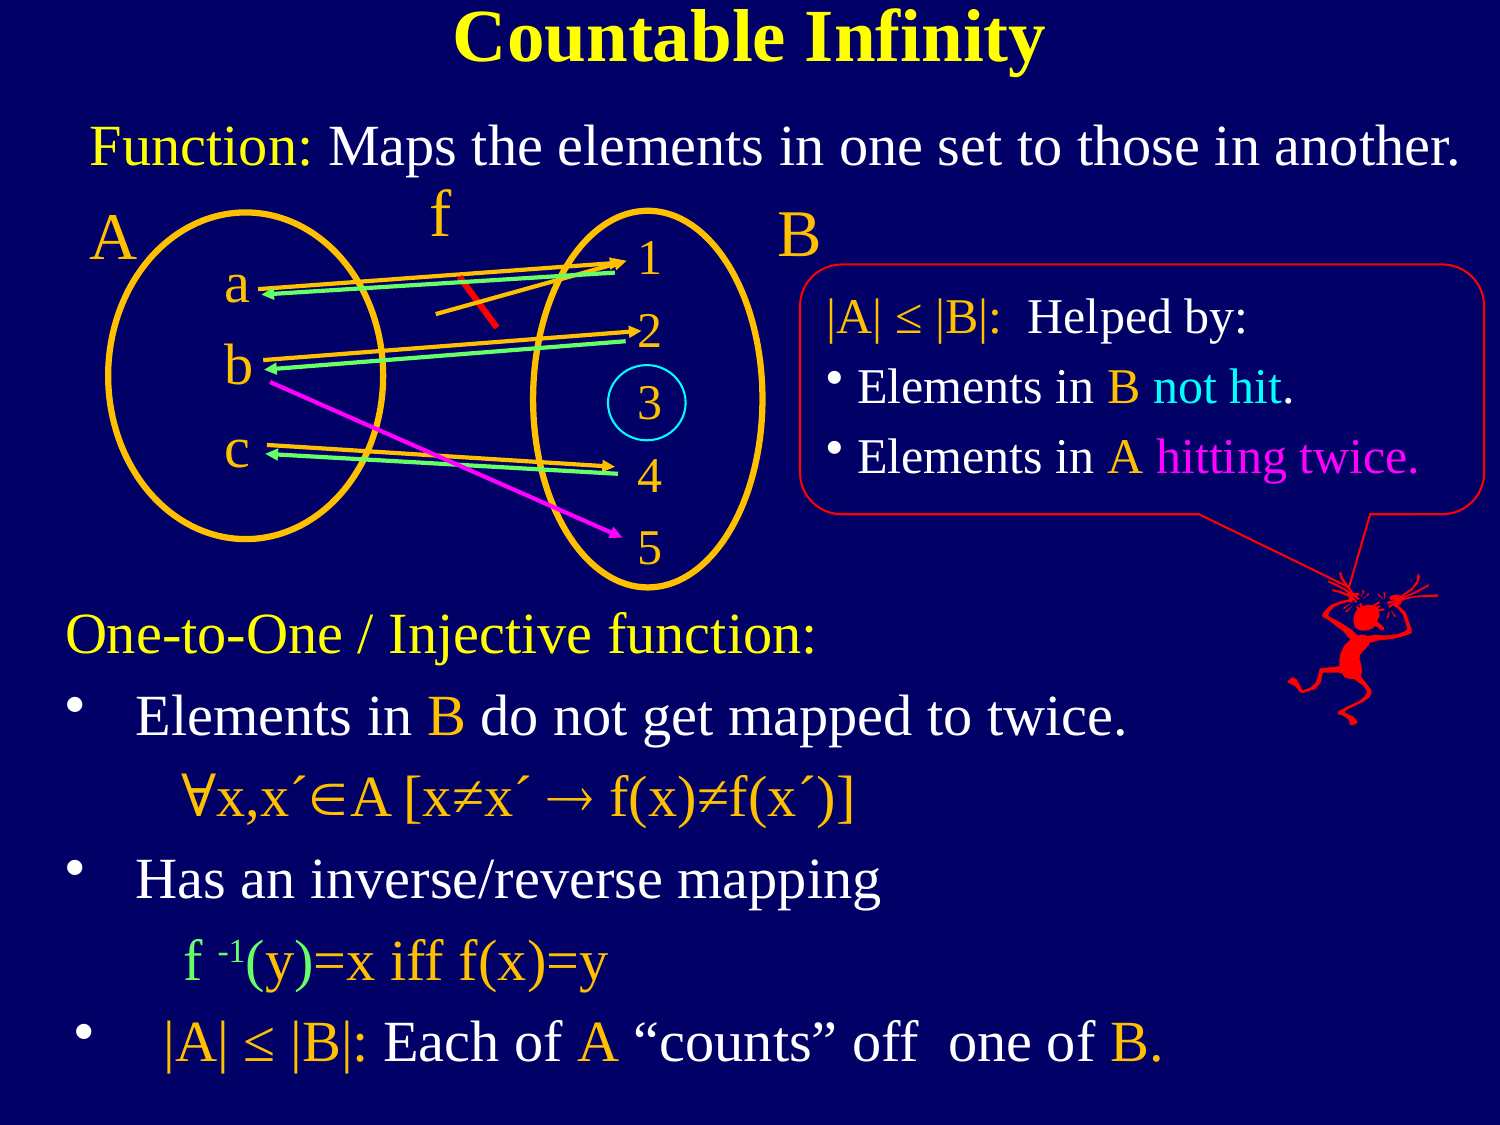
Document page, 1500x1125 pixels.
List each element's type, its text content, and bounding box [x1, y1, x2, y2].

text_box One-to-One / Injective function: Elements in B do not get mapped to twice. ∀x,x´A [x≠x´  f(x)≠f(x´)] Has an inverse/reverse mapping f -1(y)=x iff f(x)=y |A| ≤ |B|: Each of A “counts” off one of B. [50, 587, 1265, 1100]
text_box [74, 161, 888, 588]
text_box Countable Infinity [112, 0, 1388, 125]
text_box Function: Maps the elements in one set to those in another. [74, 99, 1500, 185]
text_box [261, 272, 626, 475]
text_box |A| ≤ |B|: Helped by: Elements in B not hit. Elements in A hitting twice. [891, 264, 1485, 570]
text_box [1287, 572, 1439, 726]
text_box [269, 381, 623, 538]
